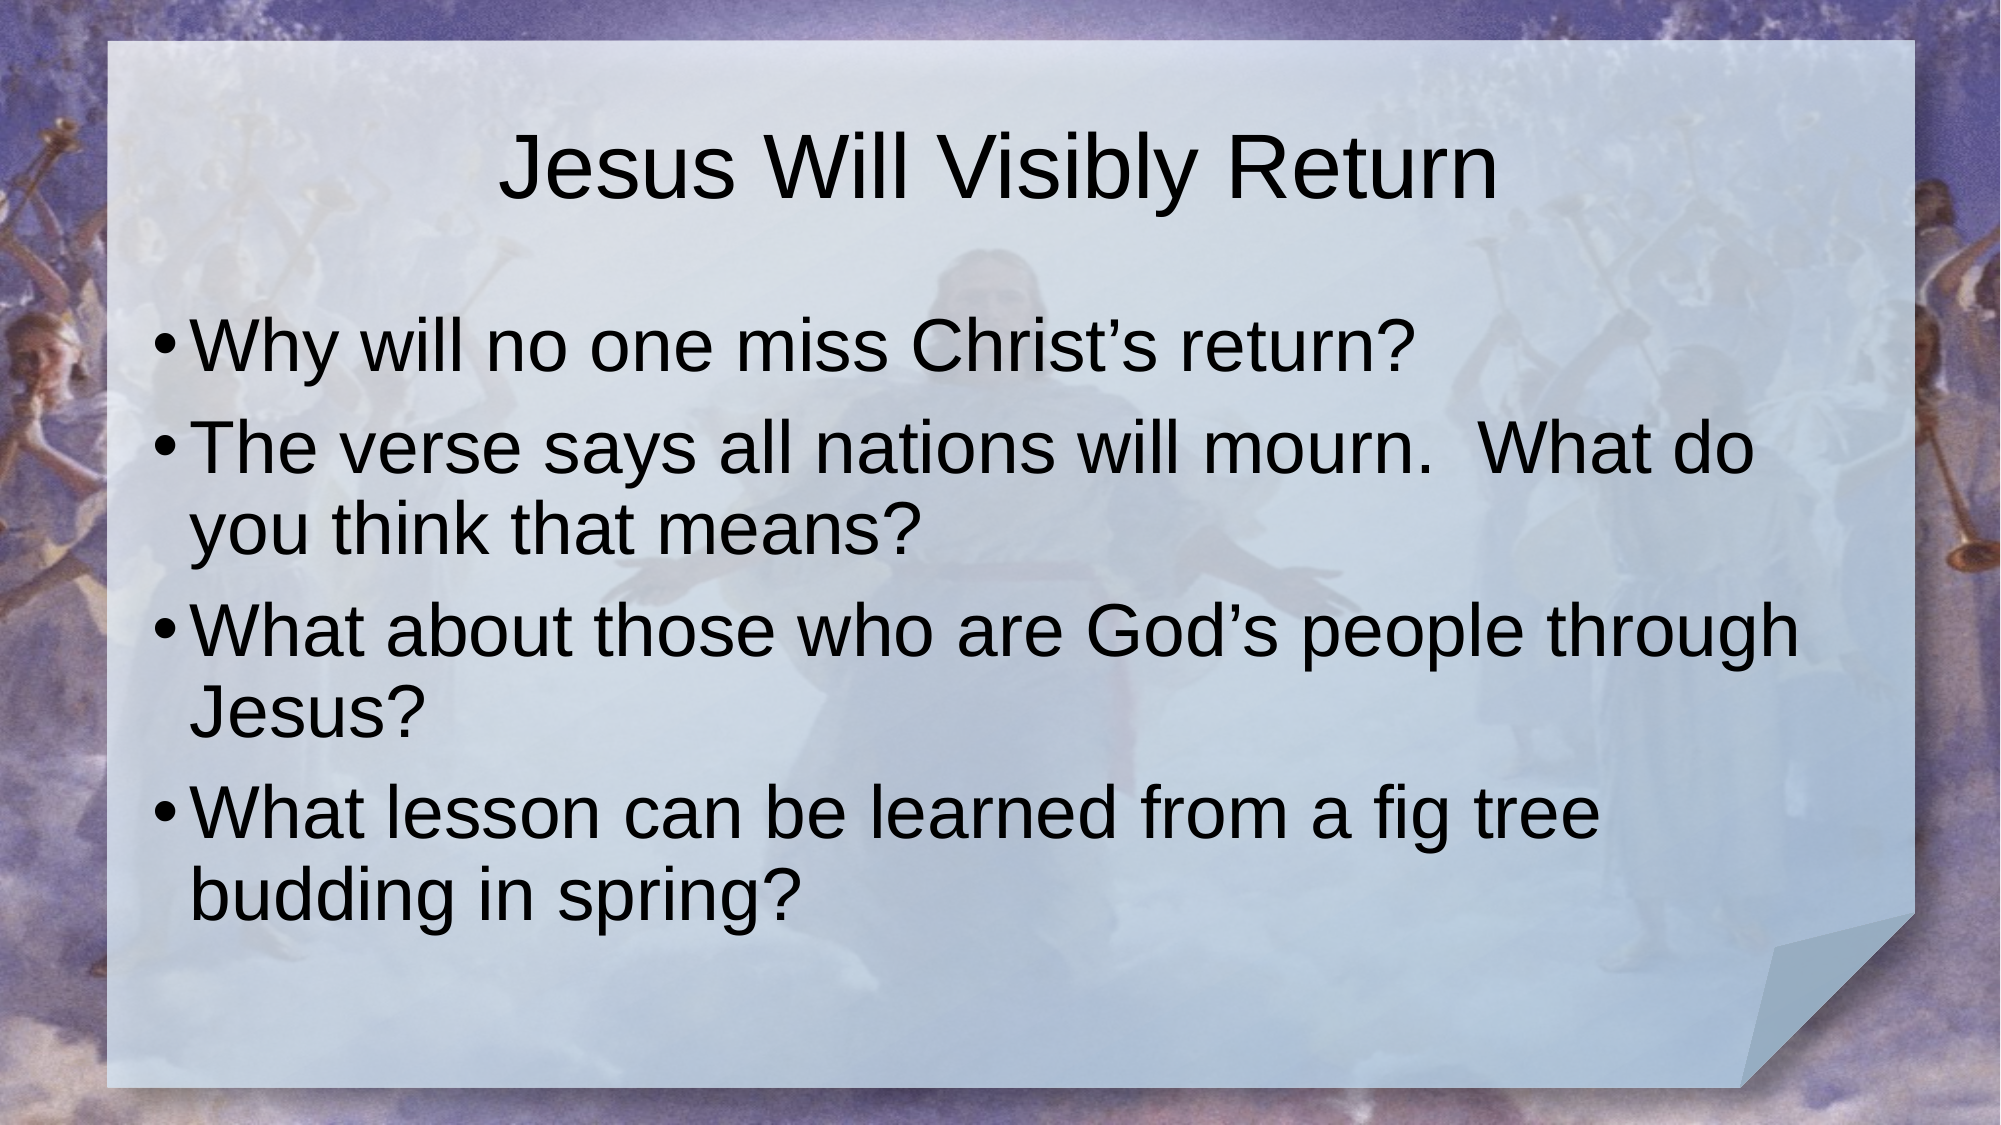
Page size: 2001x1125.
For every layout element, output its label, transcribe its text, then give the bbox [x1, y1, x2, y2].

title Jesus Will Visibly Return [137, 59, 1863, 278]
picture [0, 0, 2001, 1125]
list Why will no one miss Christ’s return? The verse says all nations will mourn. What do you think that means? What about those who are God’s people through Jesus? What lesson can be learned from a fig tree budding in spring? [137, 299, 1863, 1014]
